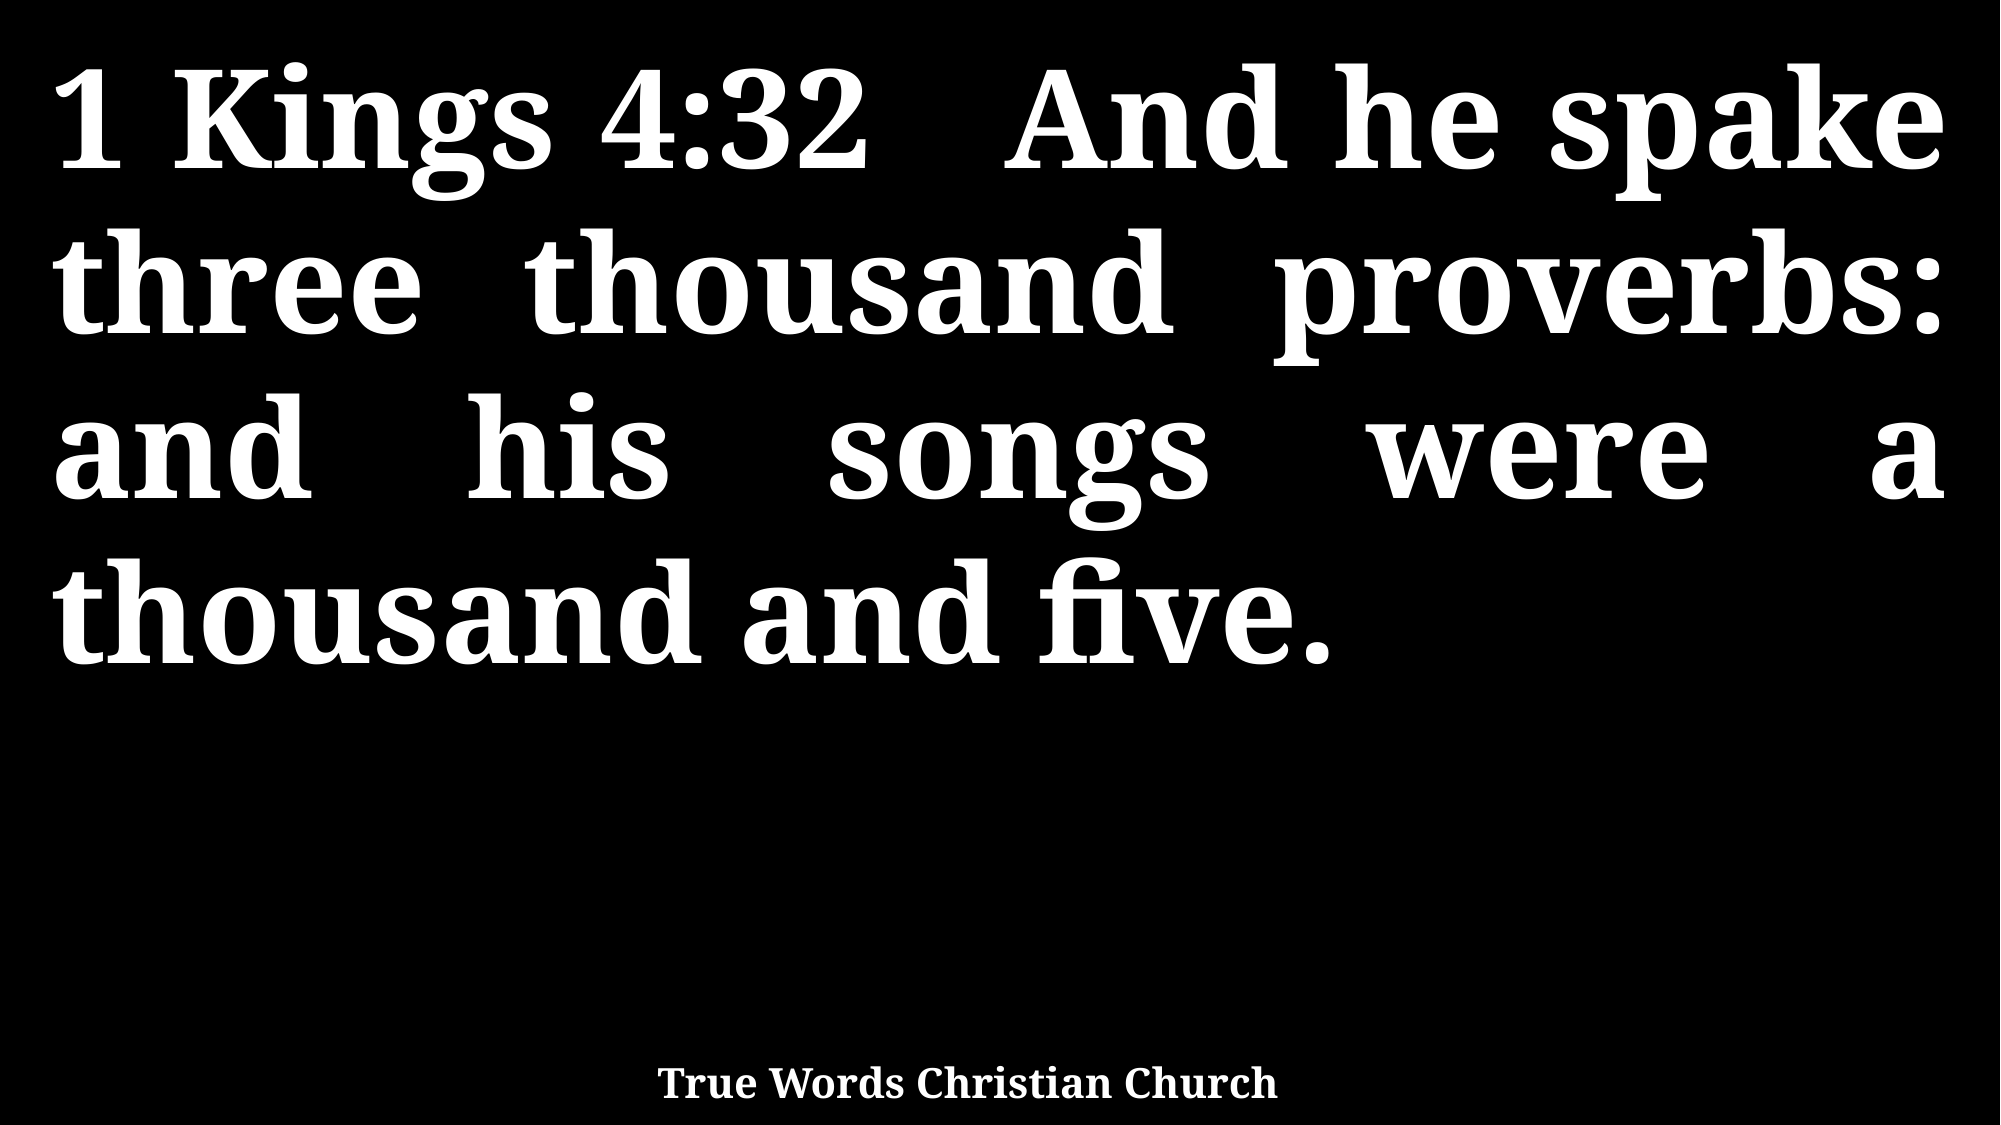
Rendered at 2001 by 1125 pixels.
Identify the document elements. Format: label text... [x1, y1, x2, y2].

text_box True Words Christian Church [642, 1049, 1294, 1114]
text_box 1 Kings 4:32 And he spake three thousand proverbs: and his songs were a thousand and five. [35, 23, 1965, 699]
